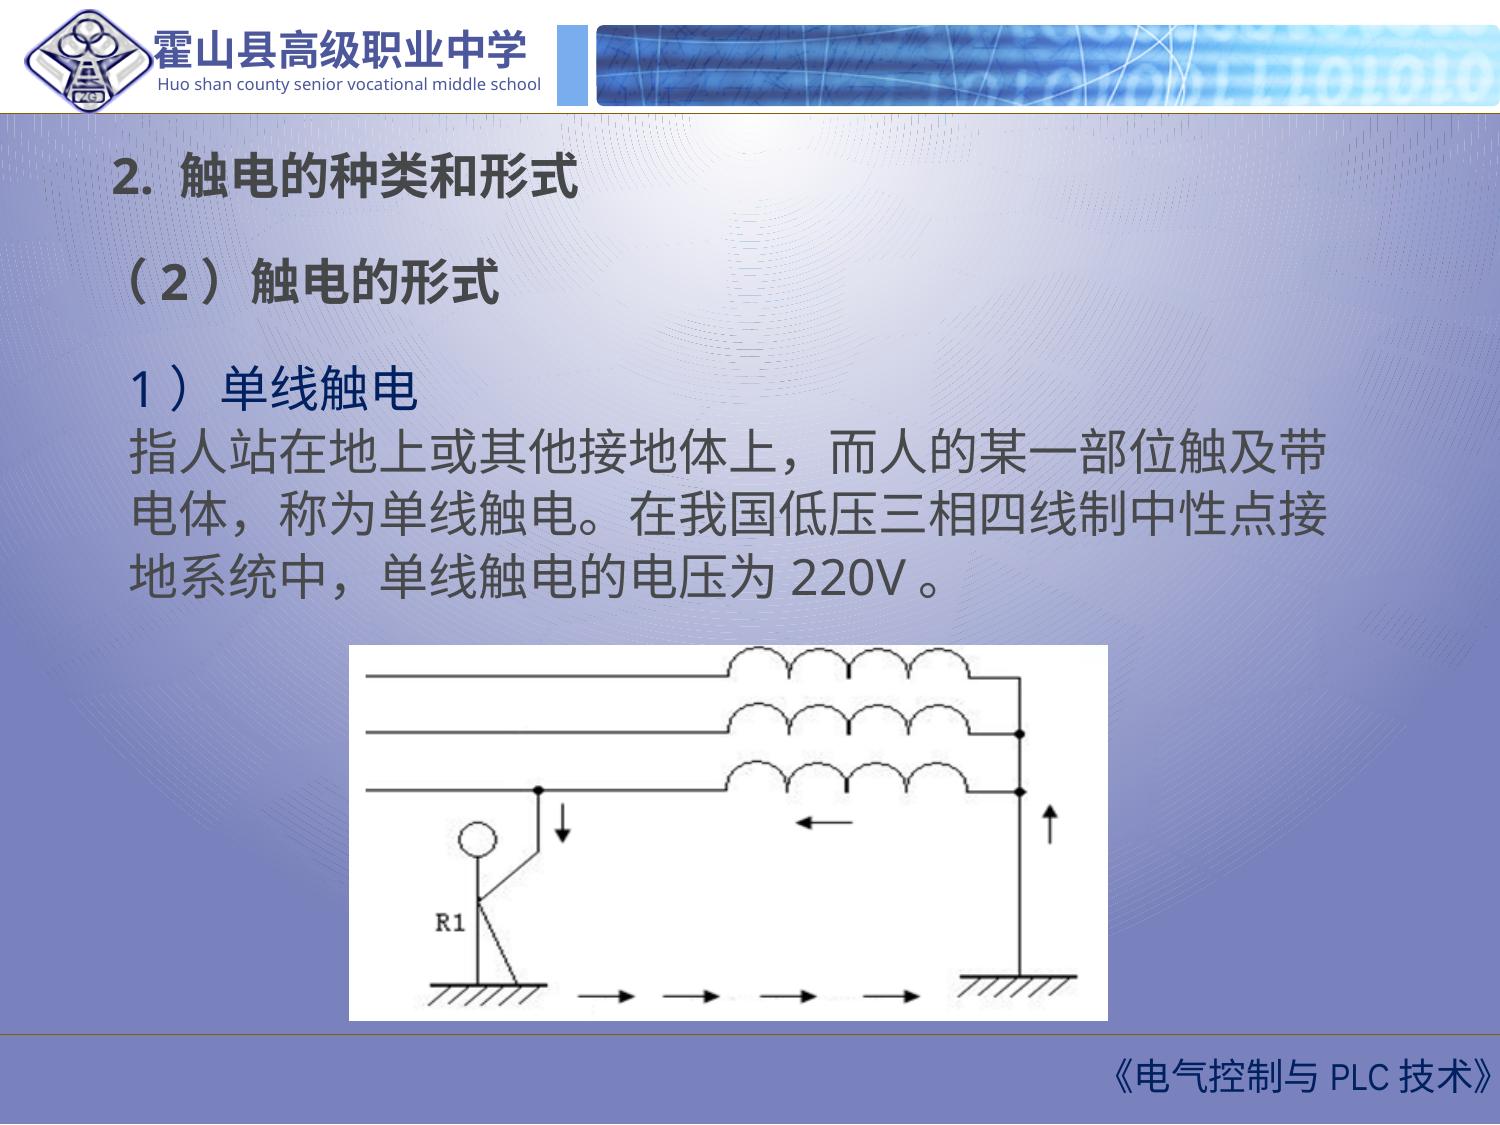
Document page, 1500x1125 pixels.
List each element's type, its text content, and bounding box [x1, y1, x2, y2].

picture [596, 24, 1500, 107]
text_box （2）触电的形式 [83, 243, 516, 319]
text_box 1）单线触电 指人站在地上或其他接地体上，而人的某一部位触及带电体，称为单线触电。在我国低压三相四线制中性点接地系统中，单线触电的电压为220V。 [113, 320, 1376, 613]
picture [24, 8, 154, 114]
picture [349, 645, 1108, 1021]
text_box 2. 触电的种类和形式 [96, 137, 594, 212]
